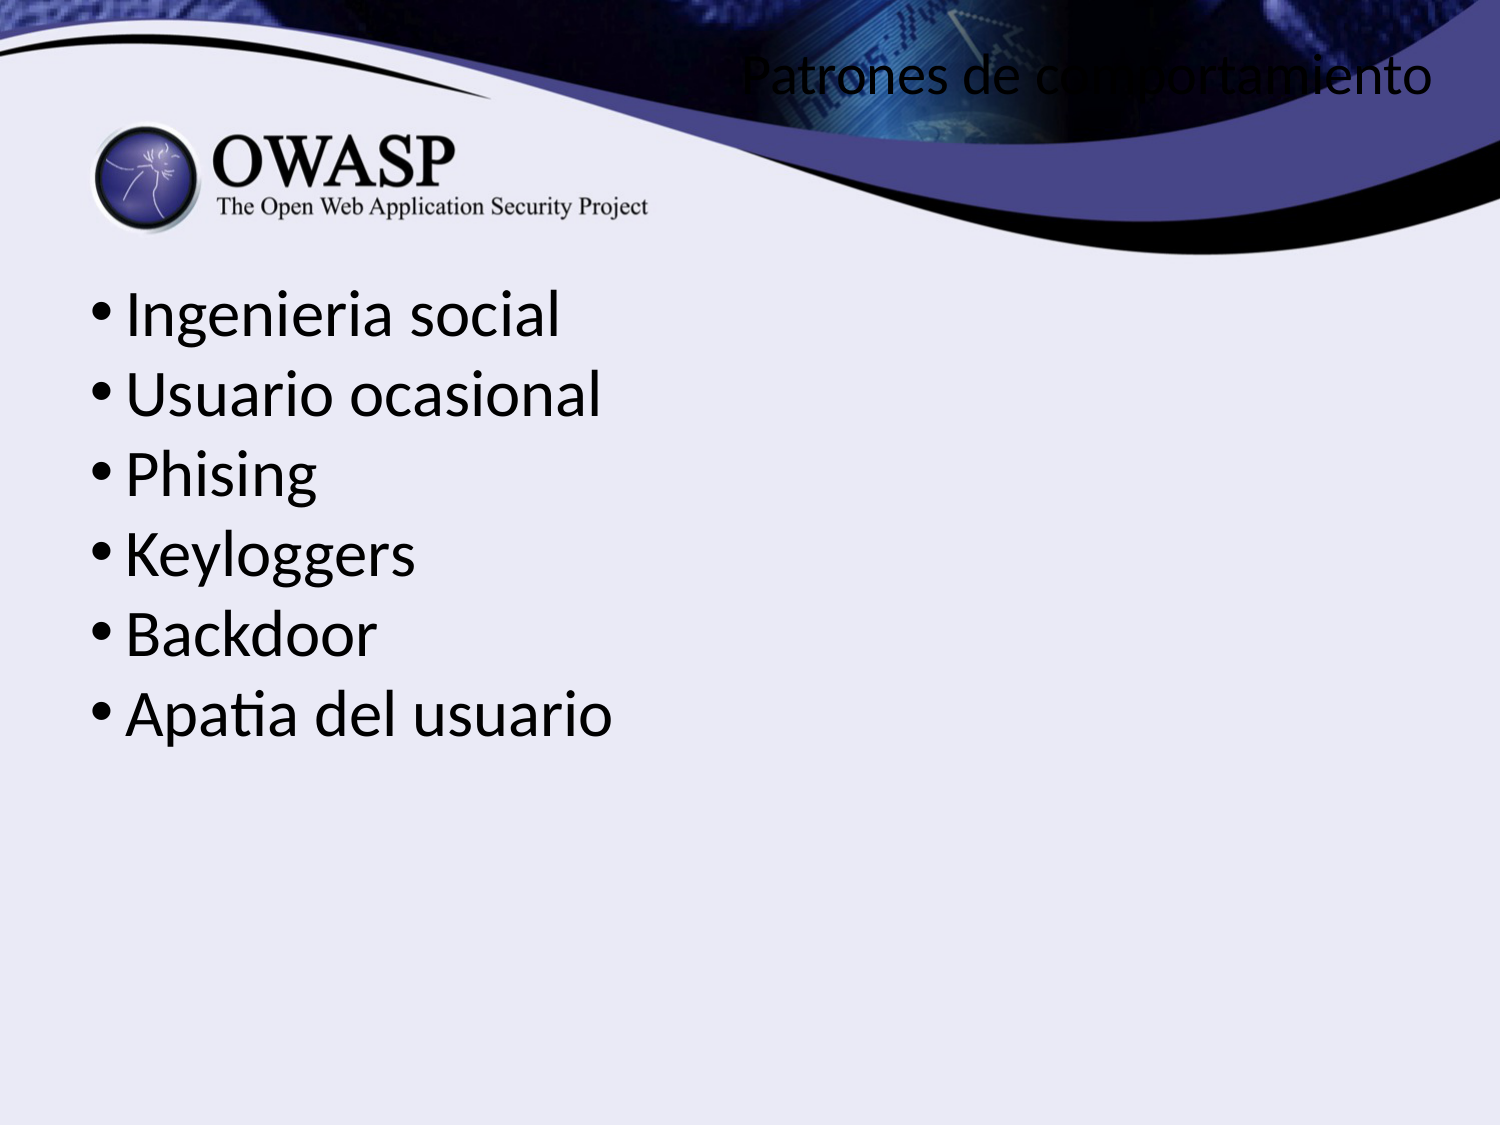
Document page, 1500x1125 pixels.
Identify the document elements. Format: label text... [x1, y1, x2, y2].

picture [0, 0, 1500, 1125]
text_box Patrones de comportamiento [699, 0, 1475, 149]
text_box Ingenieria social Usuario ocasional Phising Keyloggers Backdoor Apatia del usuario [74, 262, 1425, 1018]
